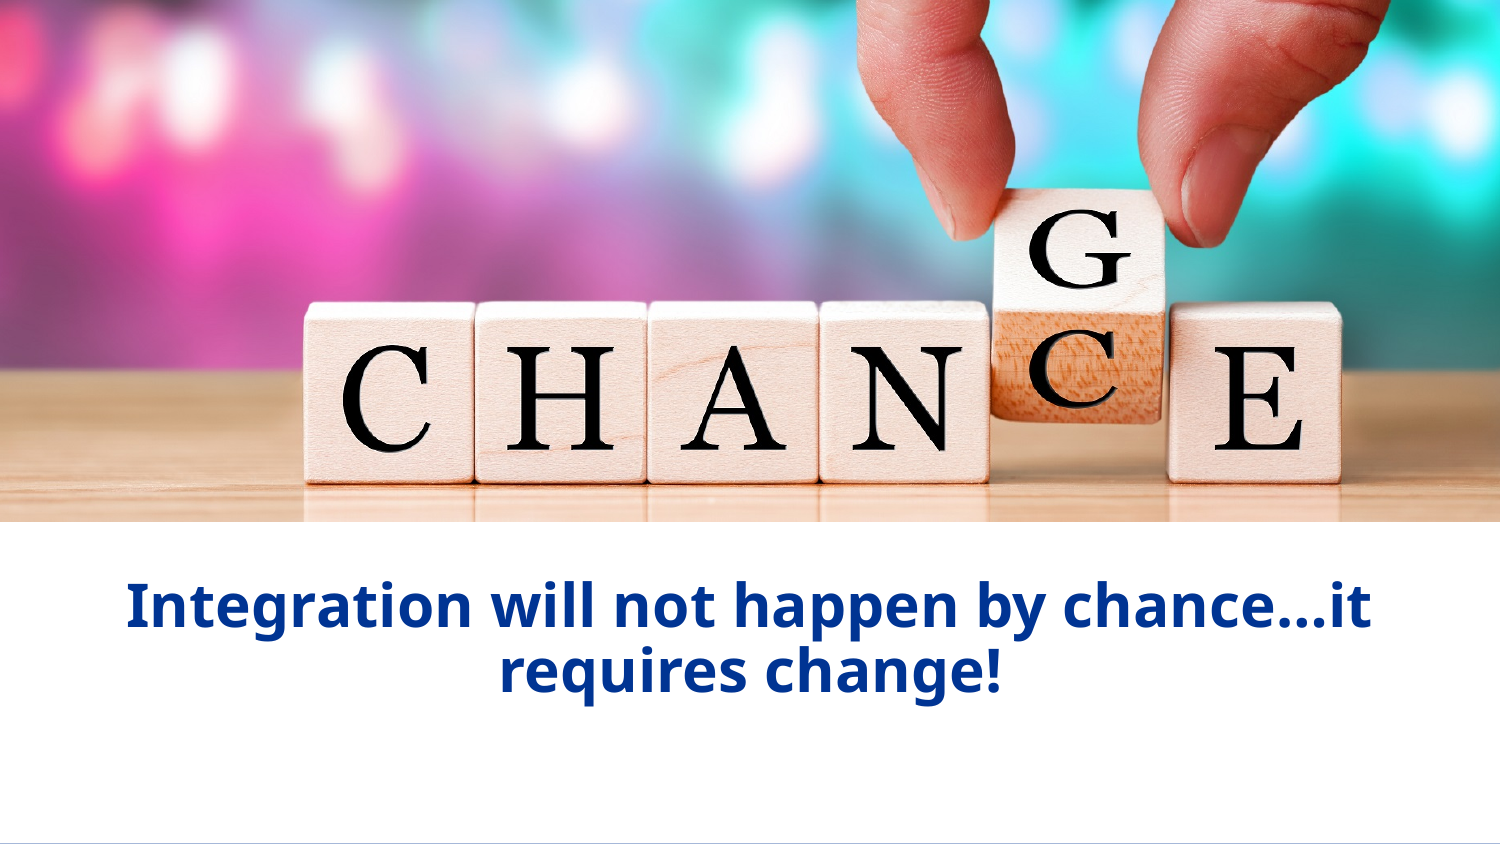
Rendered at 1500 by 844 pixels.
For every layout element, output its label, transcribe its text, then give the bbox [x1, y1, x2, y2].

text_box Integration will not happen by chance…it requires change! [80, 560, 1422, 713]
picture [0, 0, 1500, 522]
text_box [0, 522, 1500, 844]
